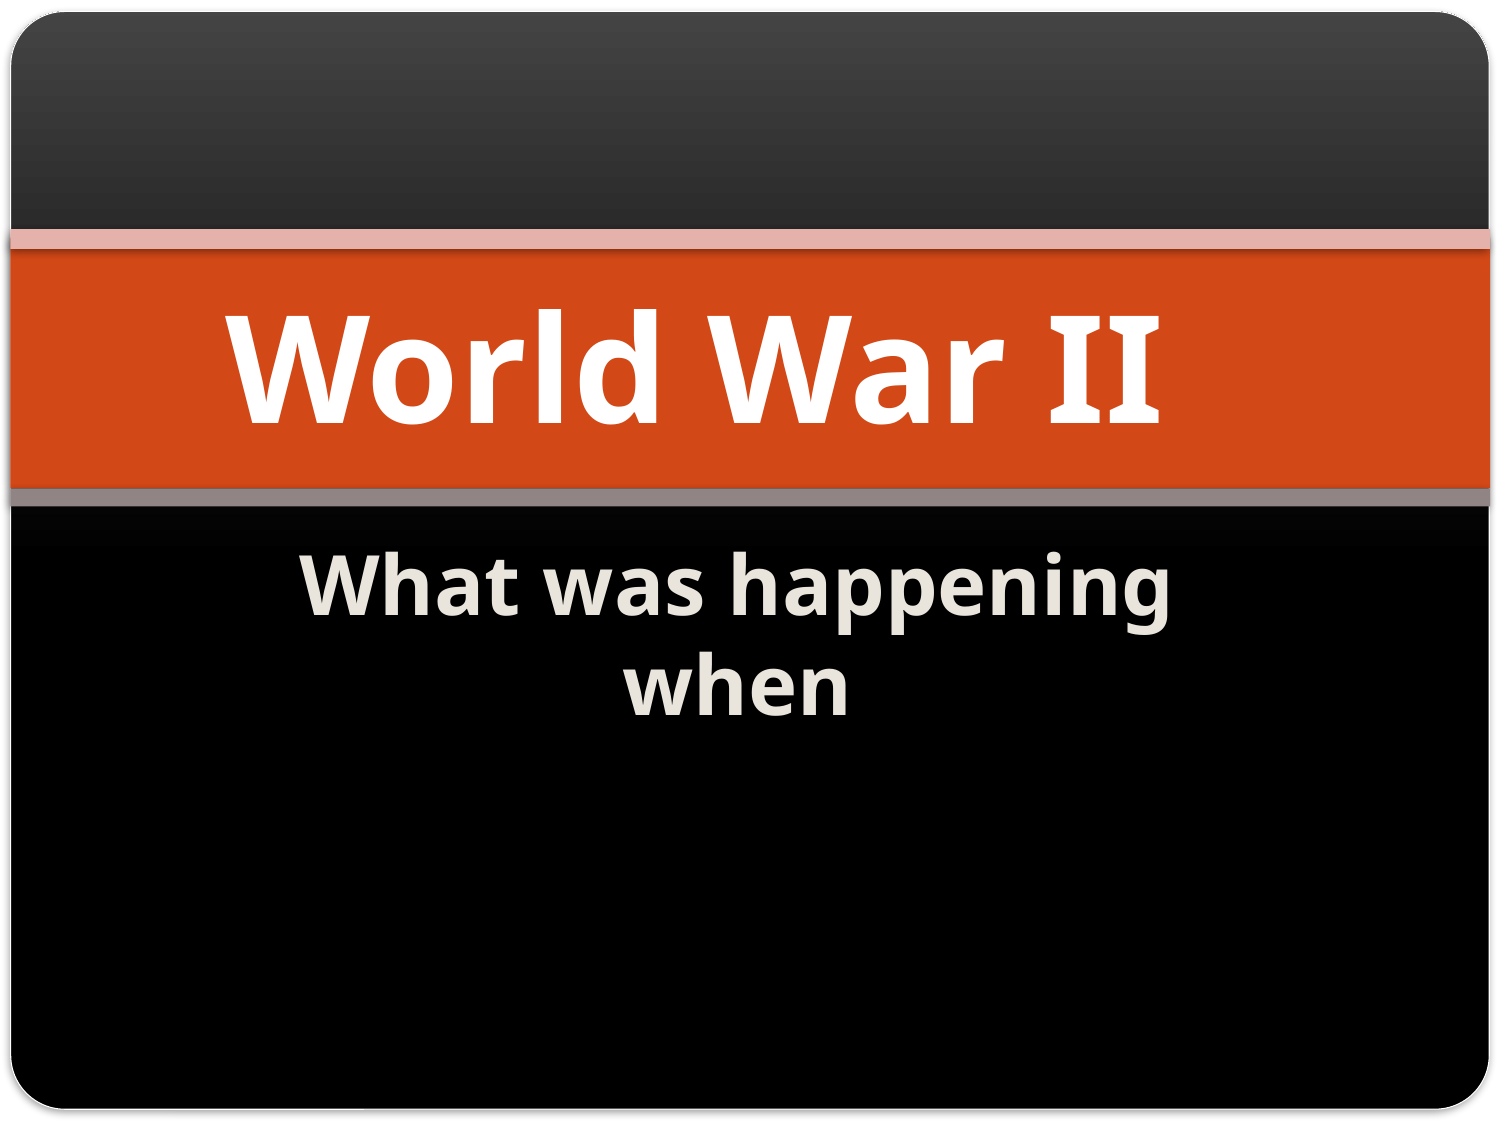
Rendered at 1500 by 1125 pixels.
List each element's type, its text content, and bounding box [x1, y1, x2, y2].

subtitle What was happening when [212, 525, 1263, 788]
title World War II [75, 247, 1425, 489]
